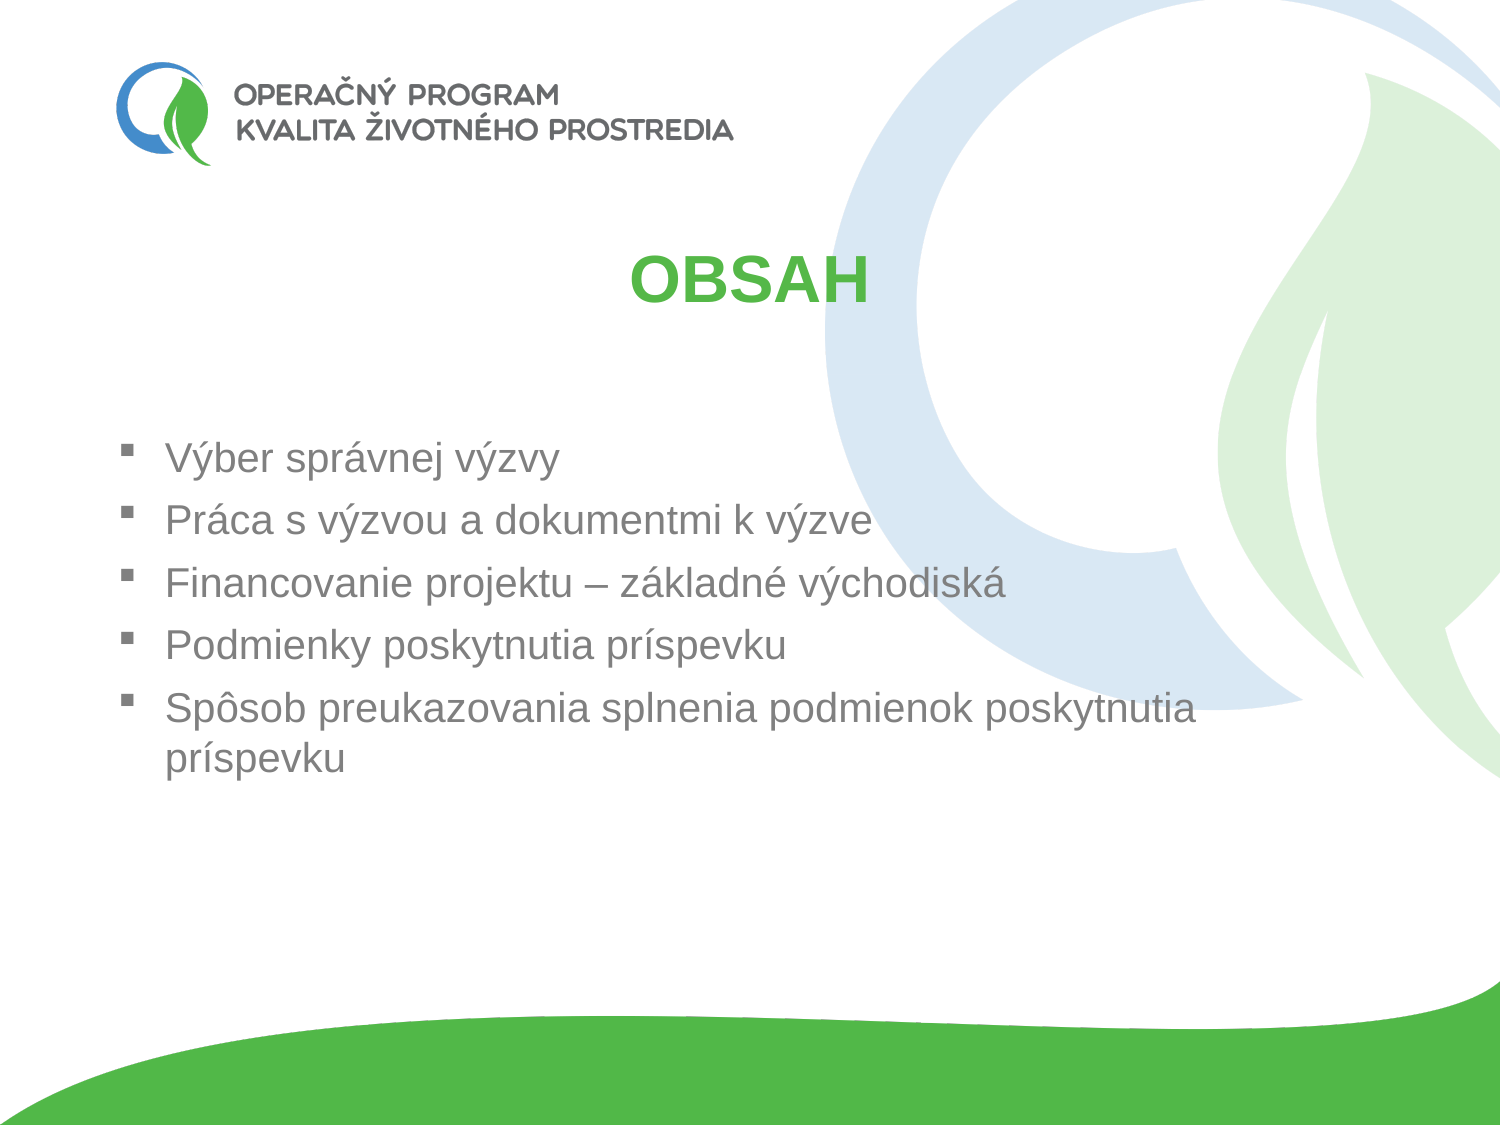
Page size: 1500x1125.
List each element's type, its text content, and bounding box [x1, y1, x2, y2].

text_box Výber správnej výzvy Práca s výzvou a dokumentmi k výzve Financovanie projektu – základné východiská Podmienky poskytnutia príspevku Spôsob preukazovania splnenia podmienok poskytnutia príspevku [103, 423, 1397, 949]
picture [0, 0, 1500, 1125]
title OBSAH [103, 208, 1397, 353]
